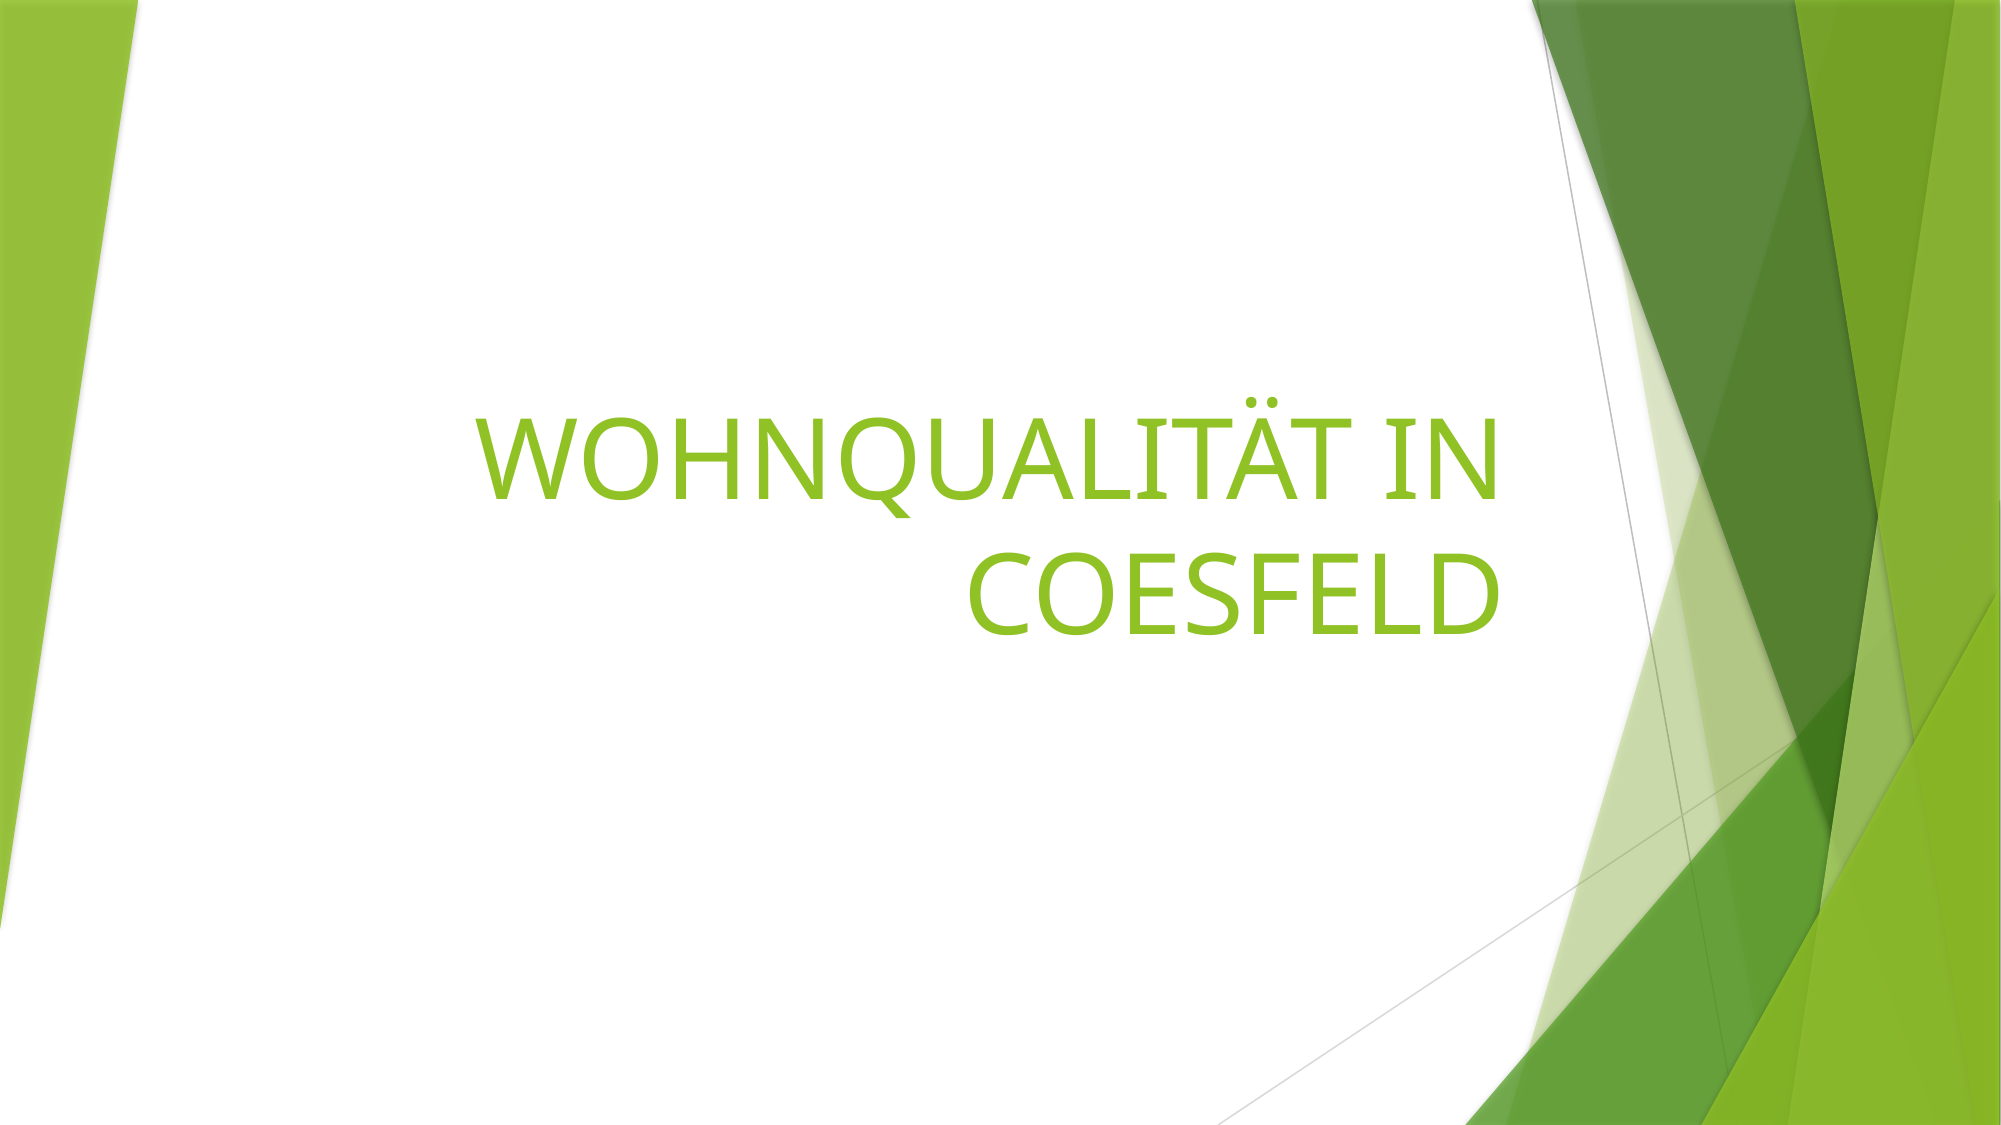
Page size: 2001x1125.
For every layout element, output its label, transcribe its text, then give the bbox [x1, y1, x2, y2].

title WOHNQUALITÄT IN COESFELD [247, 394, 1522, 665]
